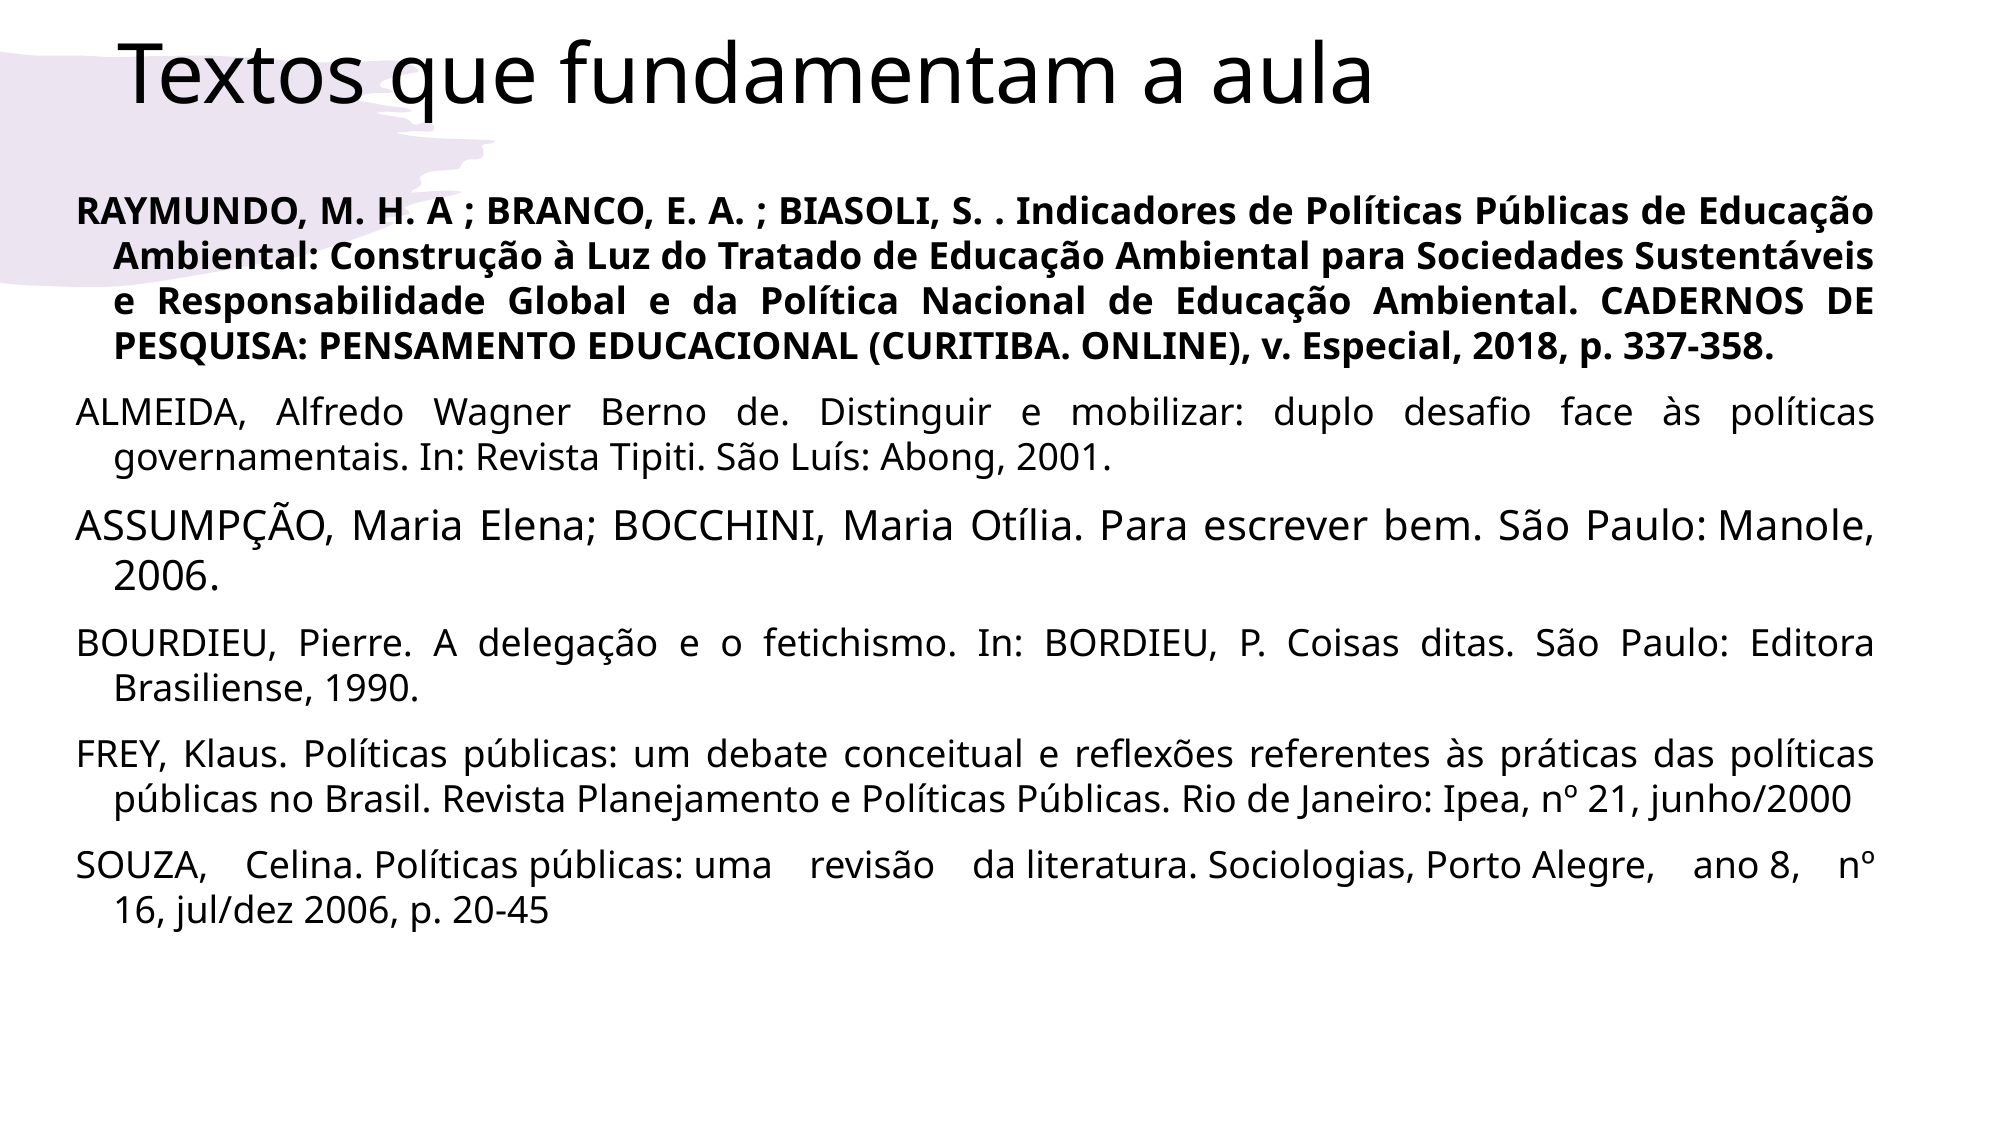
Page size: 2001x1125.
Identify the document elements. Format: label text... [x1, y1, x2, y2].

list RAYMUNDO, M. H. A ; BRANCO, E. A. ; BIASOLI, S. . Indicadores de Políticas Públicas de Educação Ambiental: Construção à Luz do Tratado de Educação Ambiental para Sociedades Sustentáveis e Responsabilidade Global e da Política Nacional de Educação Ambiental. CADERNOS DE PESQUISA: PENSAMENTO EDUCACIONAL (CURITIBA. ONLINE), v. Especial, 2018, p. 337-358. ALMEIDA, Alfredo Wagner Berno de. Distinguir e mobilizar: duplo desafio face às políticas governamentais. In: Revista Tipiti. São Luís: Abong, 2001. ASSUMPÇÃO, Maria Elena; BOCCHINI, Maria Otília. Para escrever bem. São Paulo: Manole, 2006. BOURDIEU, Pierre. A delegação e o fetichismo. In: BORDIEU, P. Coisas ditas. São Paulo: Editora Brasiliense, 1990. FREY, Klaus. Políticas públicas: um debate conceitual e reflexões referentes às práticas das políticas públicas no Brasil. Revista Planejamento e Políticas Públicas. Rio de Janeiro: Ipea, nº 21, junho/2000 SOUZA, Celina. Políticas públicas: uma revisão da literatura. Sociologias, Porto Alegre, ano 8, nº 16, jul/dez 2006, p. 20-45 [60, 179, 1892, 1025]
title Textos que fundamentam a aula [102, 0, 1828, 155]
